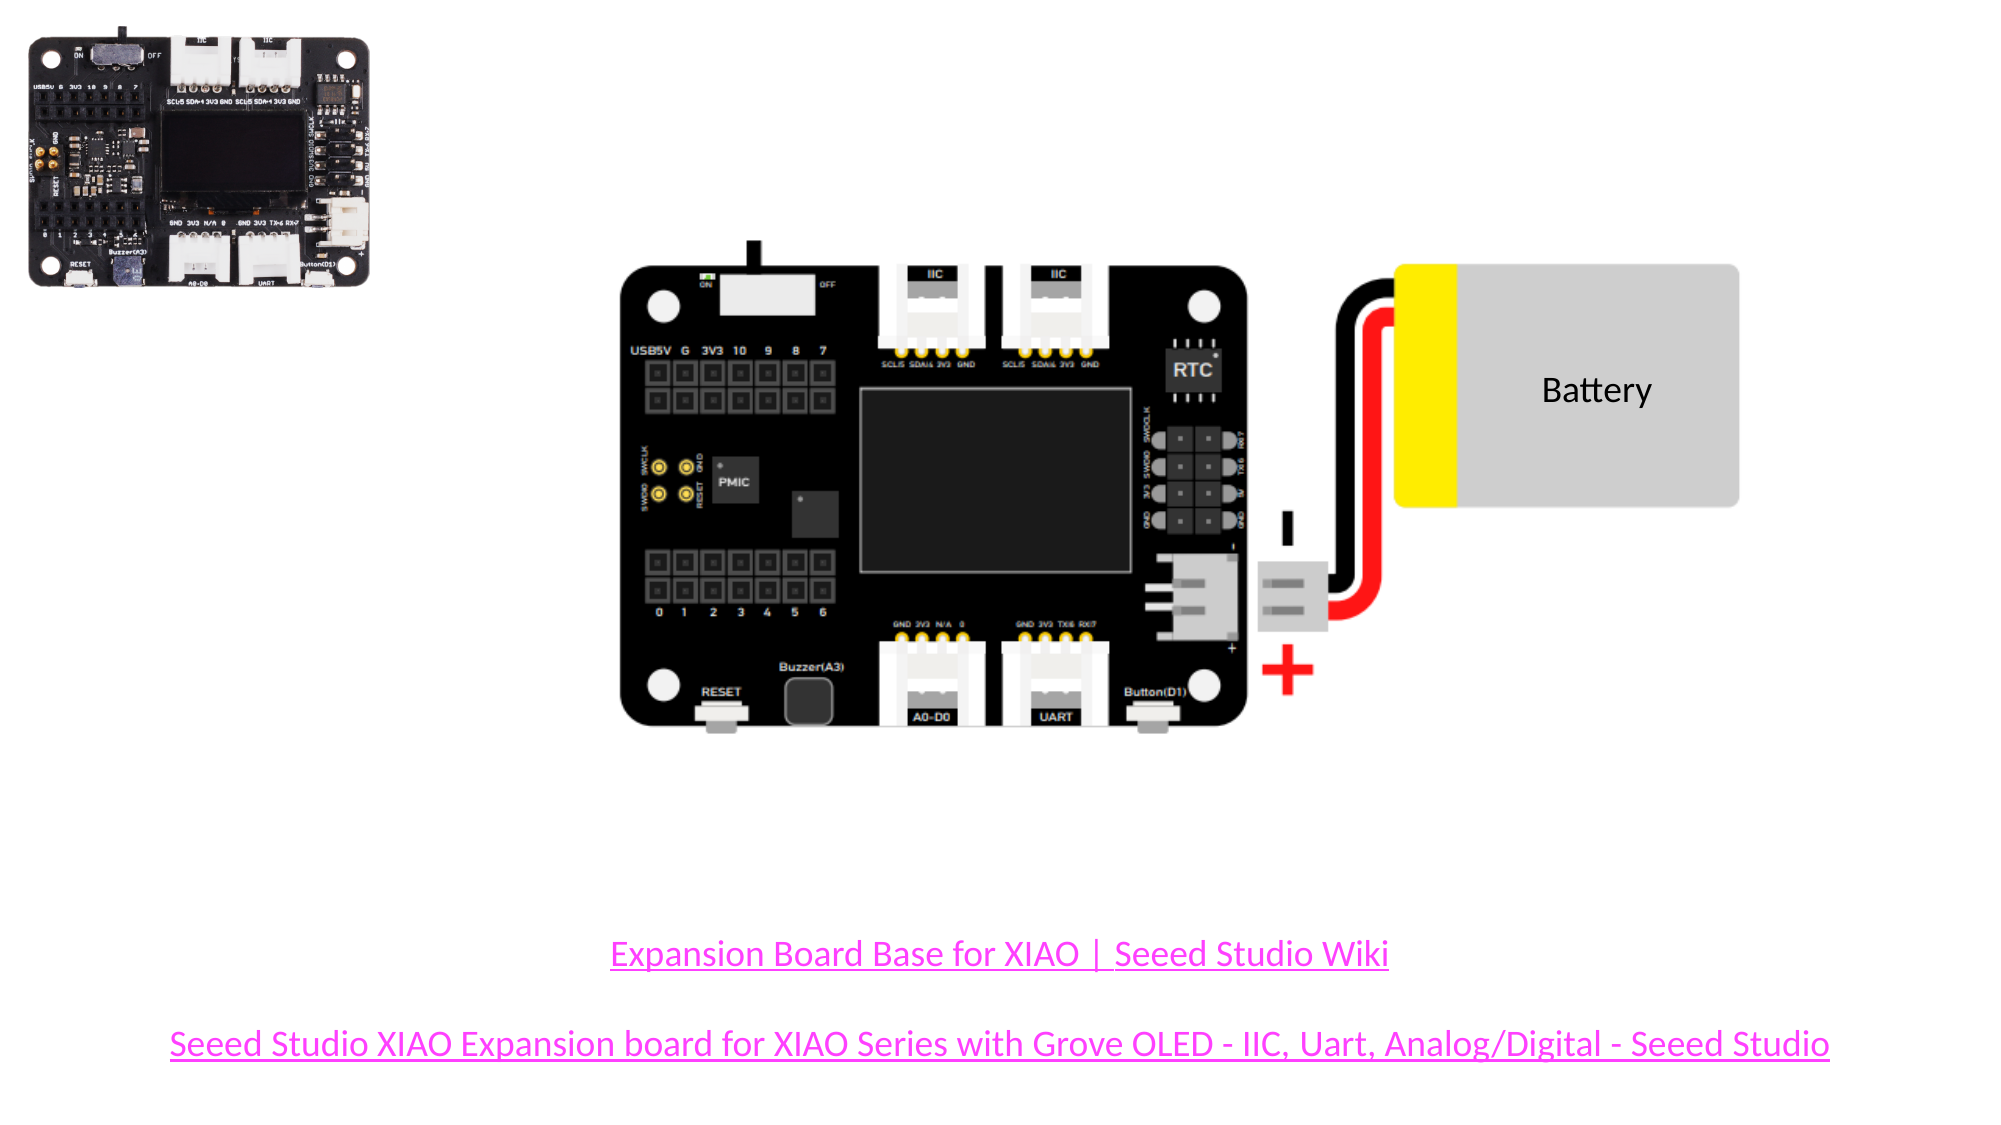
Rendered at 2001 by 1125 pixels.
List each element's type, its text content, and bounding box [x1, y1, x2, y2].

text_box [589, 211, 1799, 773]
picture [28, 26, 371, 288]
text_box Seeed Studio XIAO Expansion board for XIAO Series with Grove OLED - IIC, Uart, Analog/Digital - Seeed Studio [86, 1011, 1914, 1072]
text_box Expansion Board Base for XIAO | Seeed Studio Wiki [500, 921, 1500, 982]
